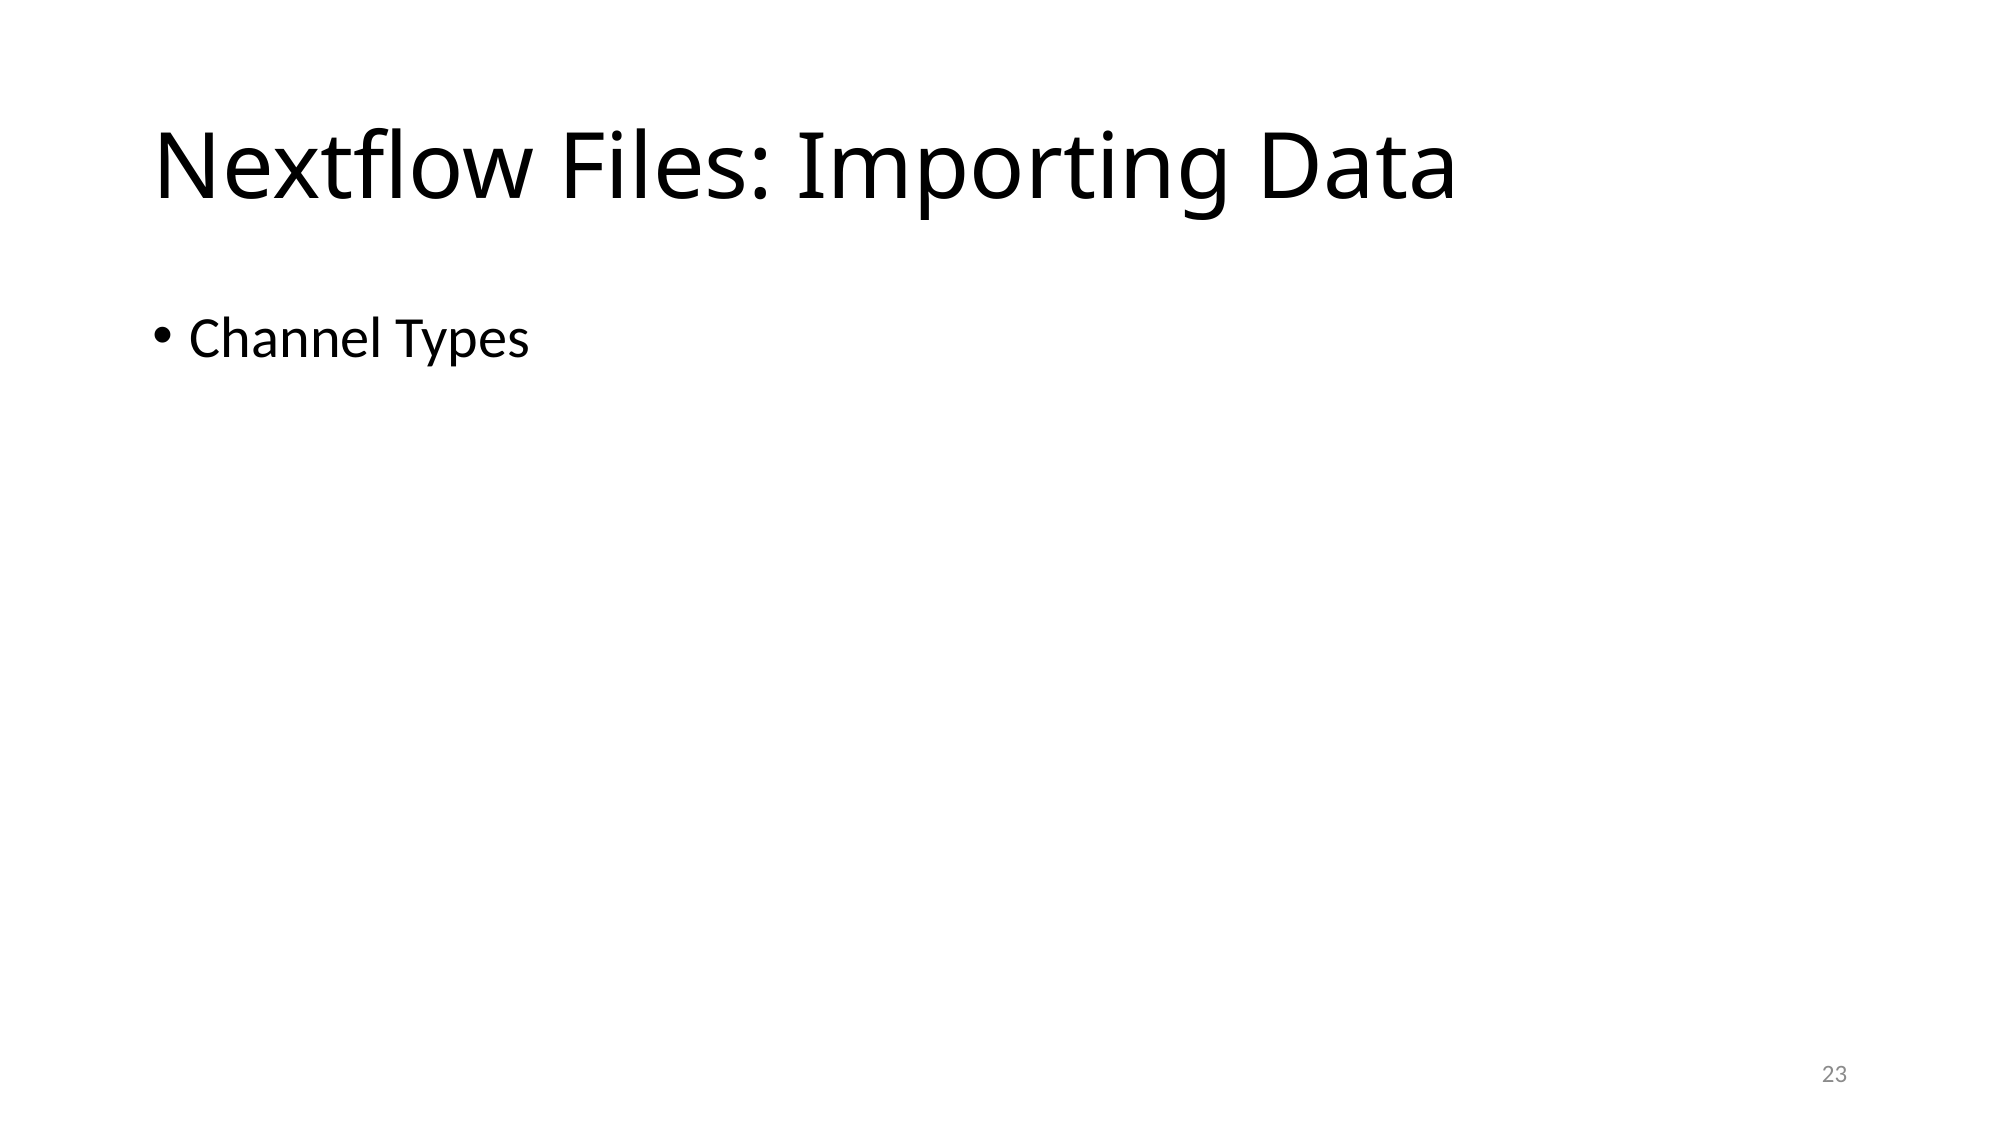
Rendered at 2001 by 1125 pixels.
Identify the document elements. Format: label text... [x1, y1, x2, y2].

title Nextflow Files: Importing Data [137, 59, 1863, 278]
slide_number 23 [1412, 1042, 1863, 1103]
list Channel Types [137, 299, 1863, 1014]
